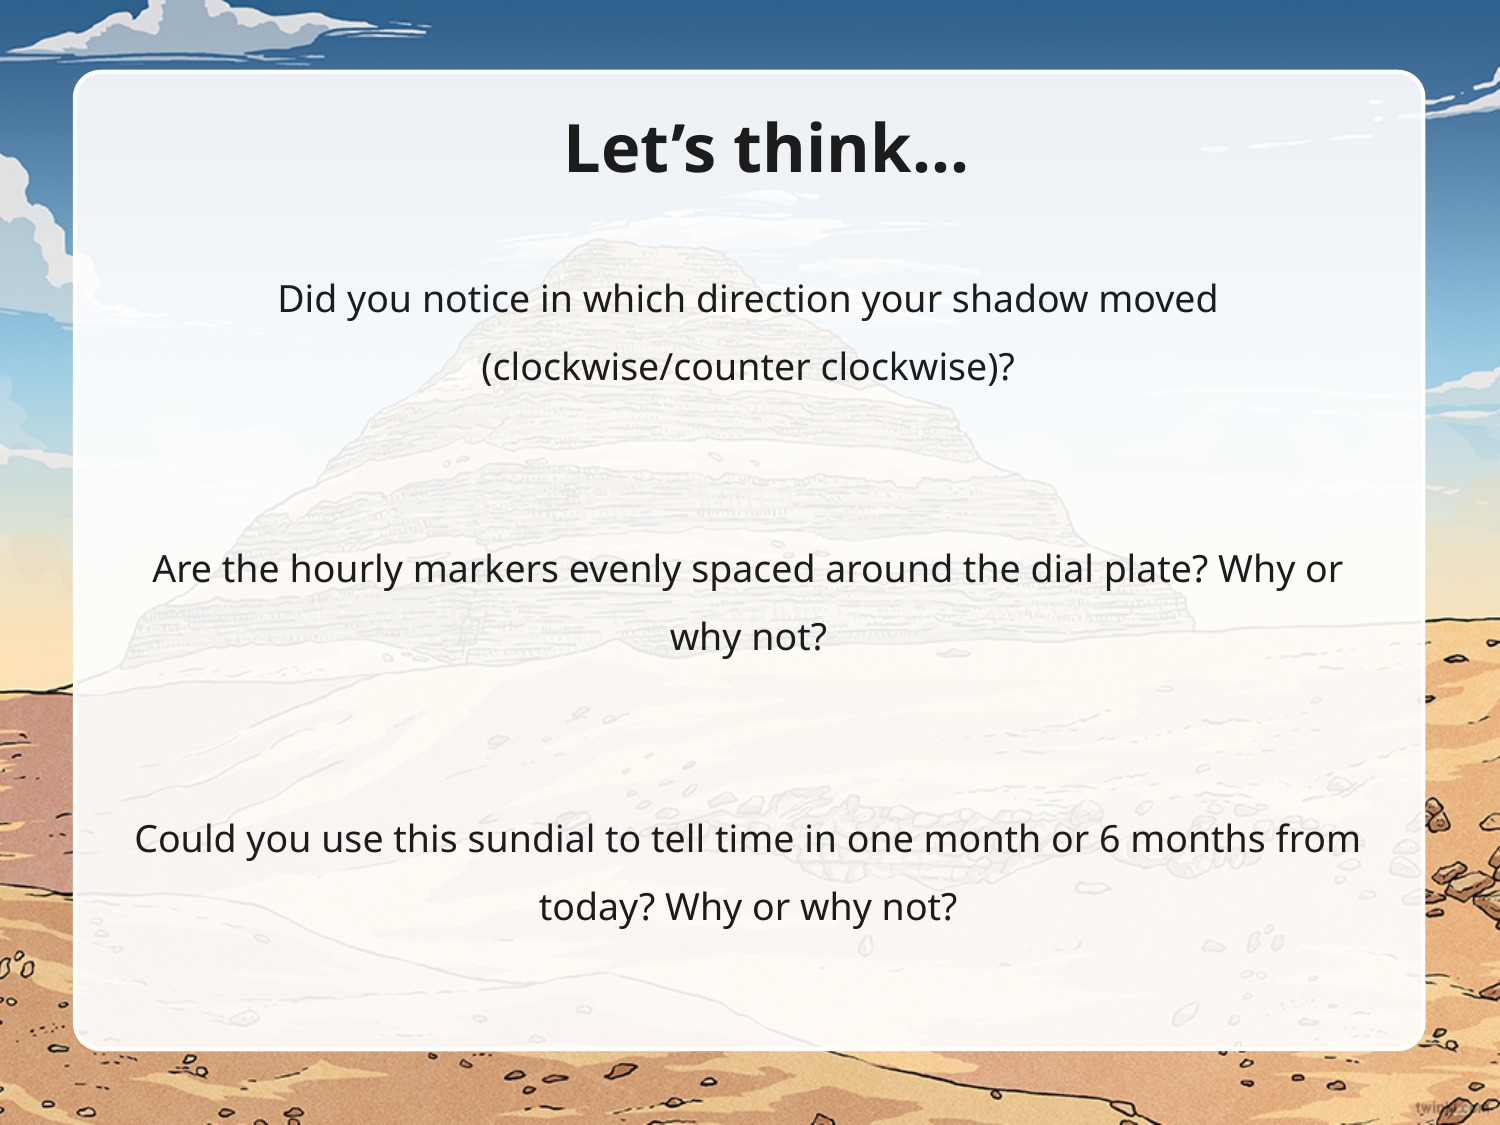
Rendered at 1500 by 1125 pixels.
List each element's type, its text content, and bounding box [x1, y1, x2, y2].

text_box Let’s think… [123, 13, 1410, 194]
picture [0, 0, 1500, 1125]
text_box Did you notice in which direction your shadow moved (clockwise/counter clockwise)? Are the hourly markers evenly spaced around the dial plate? Why or why not? Could you use this sundial to tell time in one month or 6 months from today? Why or why not? [105, 200, 1392, 1003]
